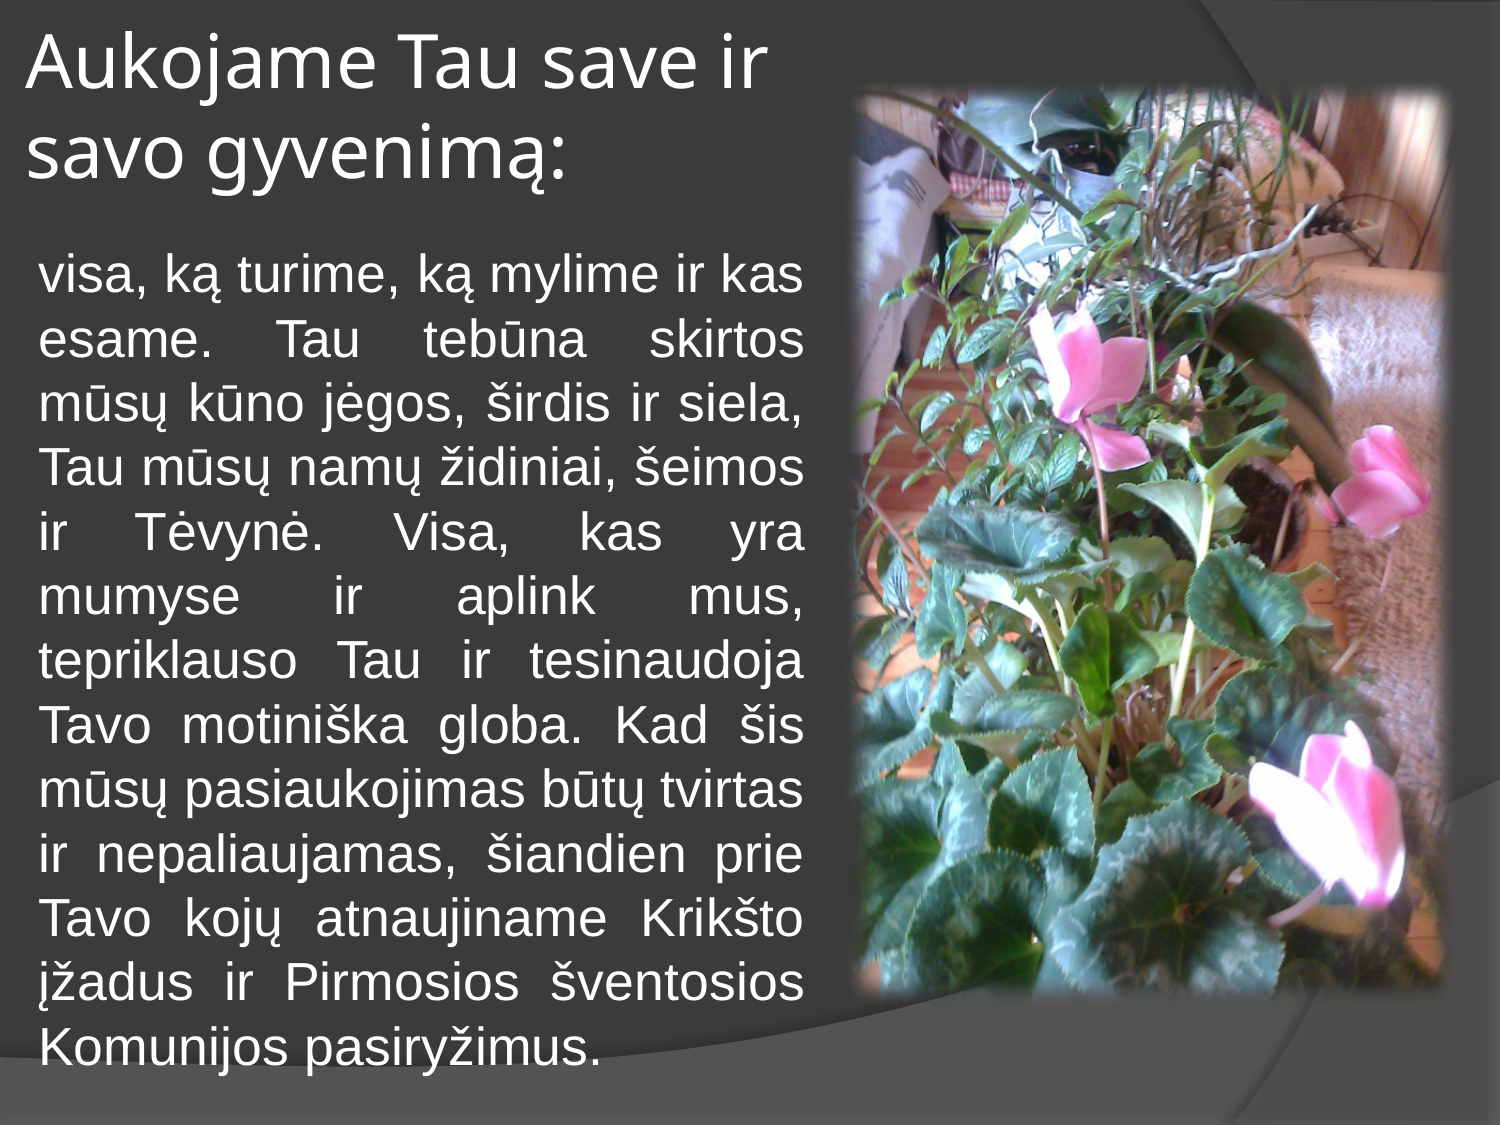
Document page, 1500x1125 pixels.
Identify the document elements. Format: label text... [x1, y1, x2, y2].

list visa, ką turime, ką mylime ir kas esame. Tau tebūna skirtos mūsų kūno jėgos, širdis ir siela, Tau mūsų namų židiniai, šeimos ir Tėvynė. Visa, kas yra mumyse ir aplink mus, tepriklauso Tau ir tesinaudoja Tavo motiniška globa. Kad šis mūsų pasiaukojimas būtų tvirtas ir nepaliaujamas, šiandien prie Tavo kojų atnaujiname Krikšto įžadus ir Pirmosios šventosios Komunijos pasiryžimus. [17, 231, 821, 1106]
title Aukojame Tau save ir savo gyvenimą: [17, 0, 833, 209]
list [844, 77, 1459, 1007]
